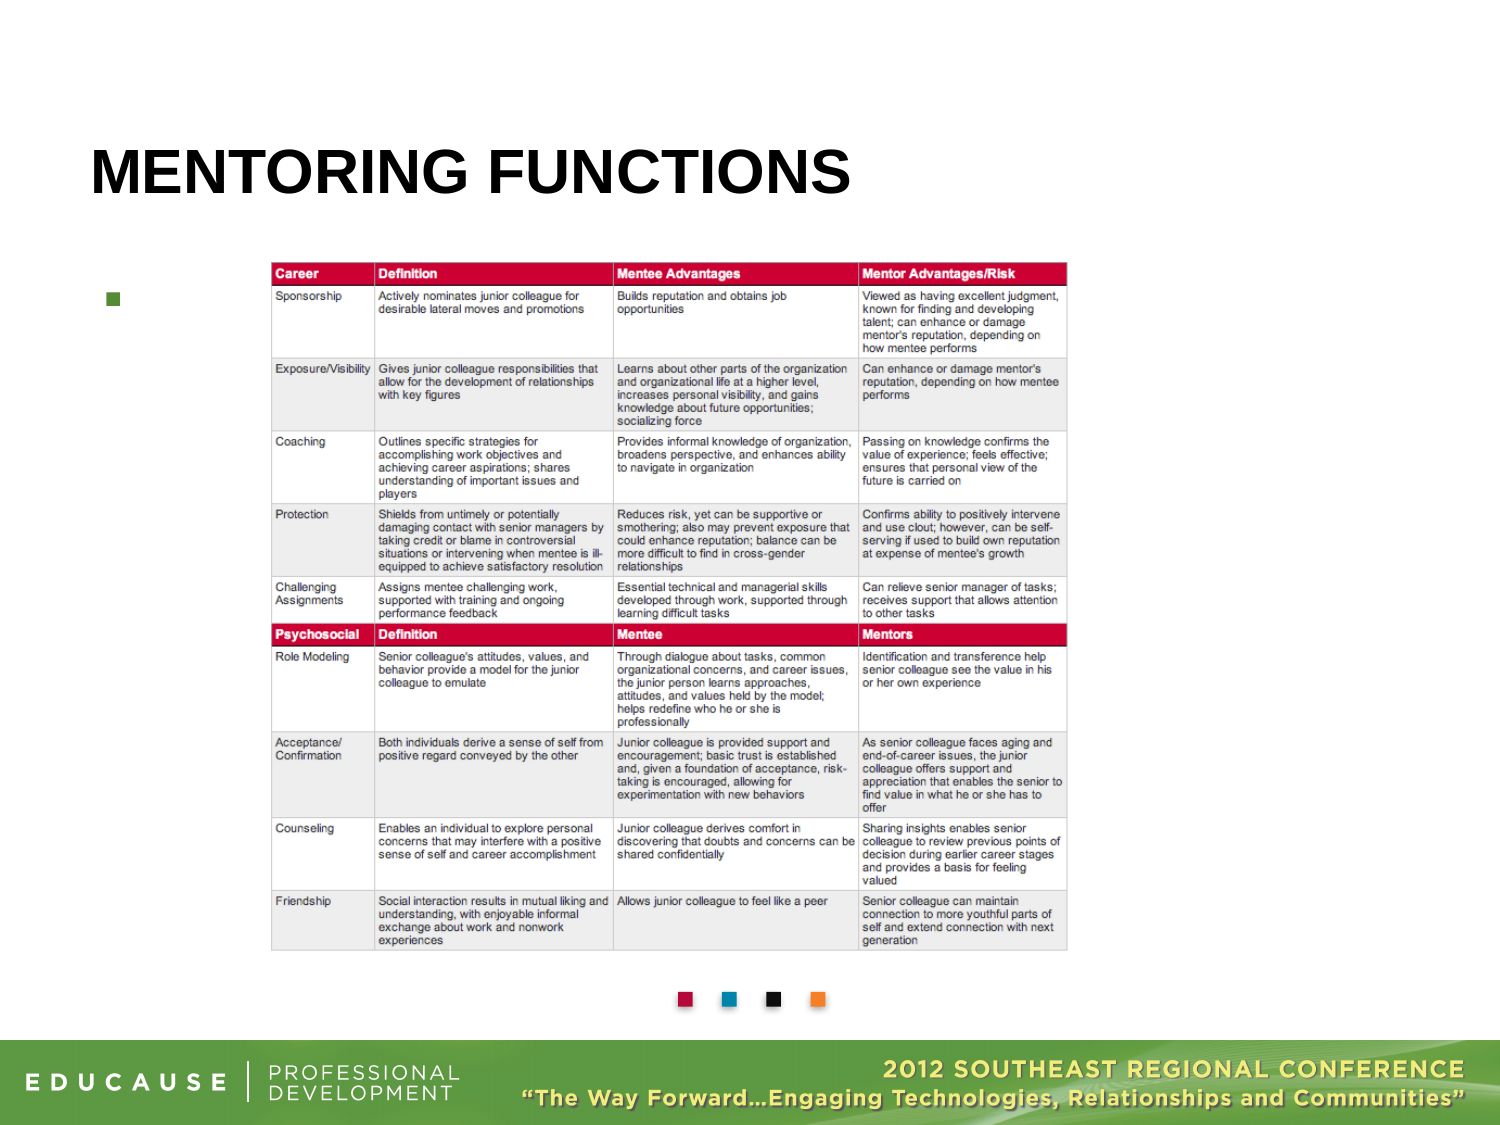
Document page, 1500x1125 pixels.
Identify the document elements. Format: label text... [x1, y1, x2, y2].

picture [269, 262, 1073, 954]
title Mentoring functions [75, 75, 1450, 263]
text_box [87, 262, 1438, 1005]
picture [0, 1040, 1500, 1125]
